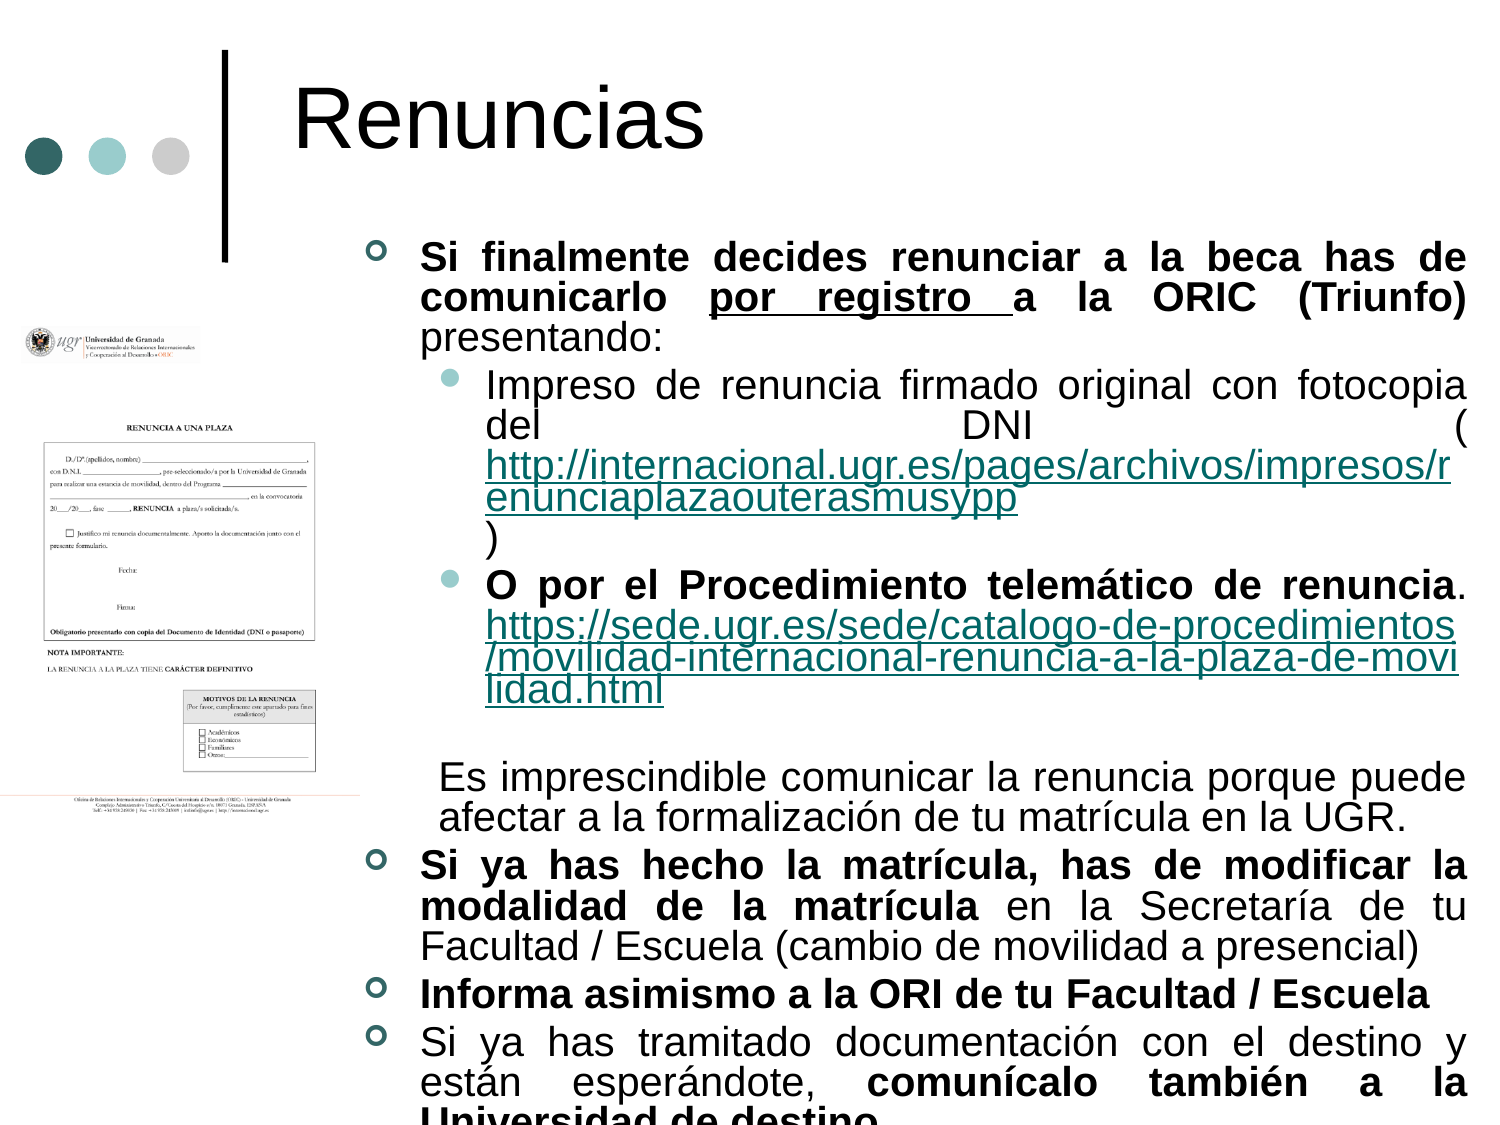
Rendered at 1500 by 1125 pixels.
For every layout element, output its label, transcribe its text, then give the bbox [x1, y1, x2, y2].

picture [0, 325, 360, 814]
list Si finalmente decides renunciar a la beca has de comunicarlo por registro a la ORIC (Triunfo) presentando: Impreso de renuncia firmado original con fotocopia del DNI (http://internacional.ugr.es/pages/archivos/impresos/renunciaplazaouterasmusypp) O por el Procedimiento telemático de renuncia. https://sede.ugr.es/sede/catalogo-de-procedimientos/movilidad-internacional-renuncia-a-la-plaza-de-movilidad.html Es imprescindible comunicar la renuncia porque puede afectar a la formalización de tu matrícula en la UGR. Si ya has hecho la matrícula, has de modificar la modalidad de la matrícula en la Secretaría de tu Facultad / Escuela (cambio de movilidad a presencial) Informa asimismo a la ORI de tu Facultad / Escuela Si ya has tramitado documentación con el destino y están esperándote, comunícalo también a la Universidad de destino. [348, 231, 1483, 1083]
title Renuncias [277, 30, 1401, 197]
